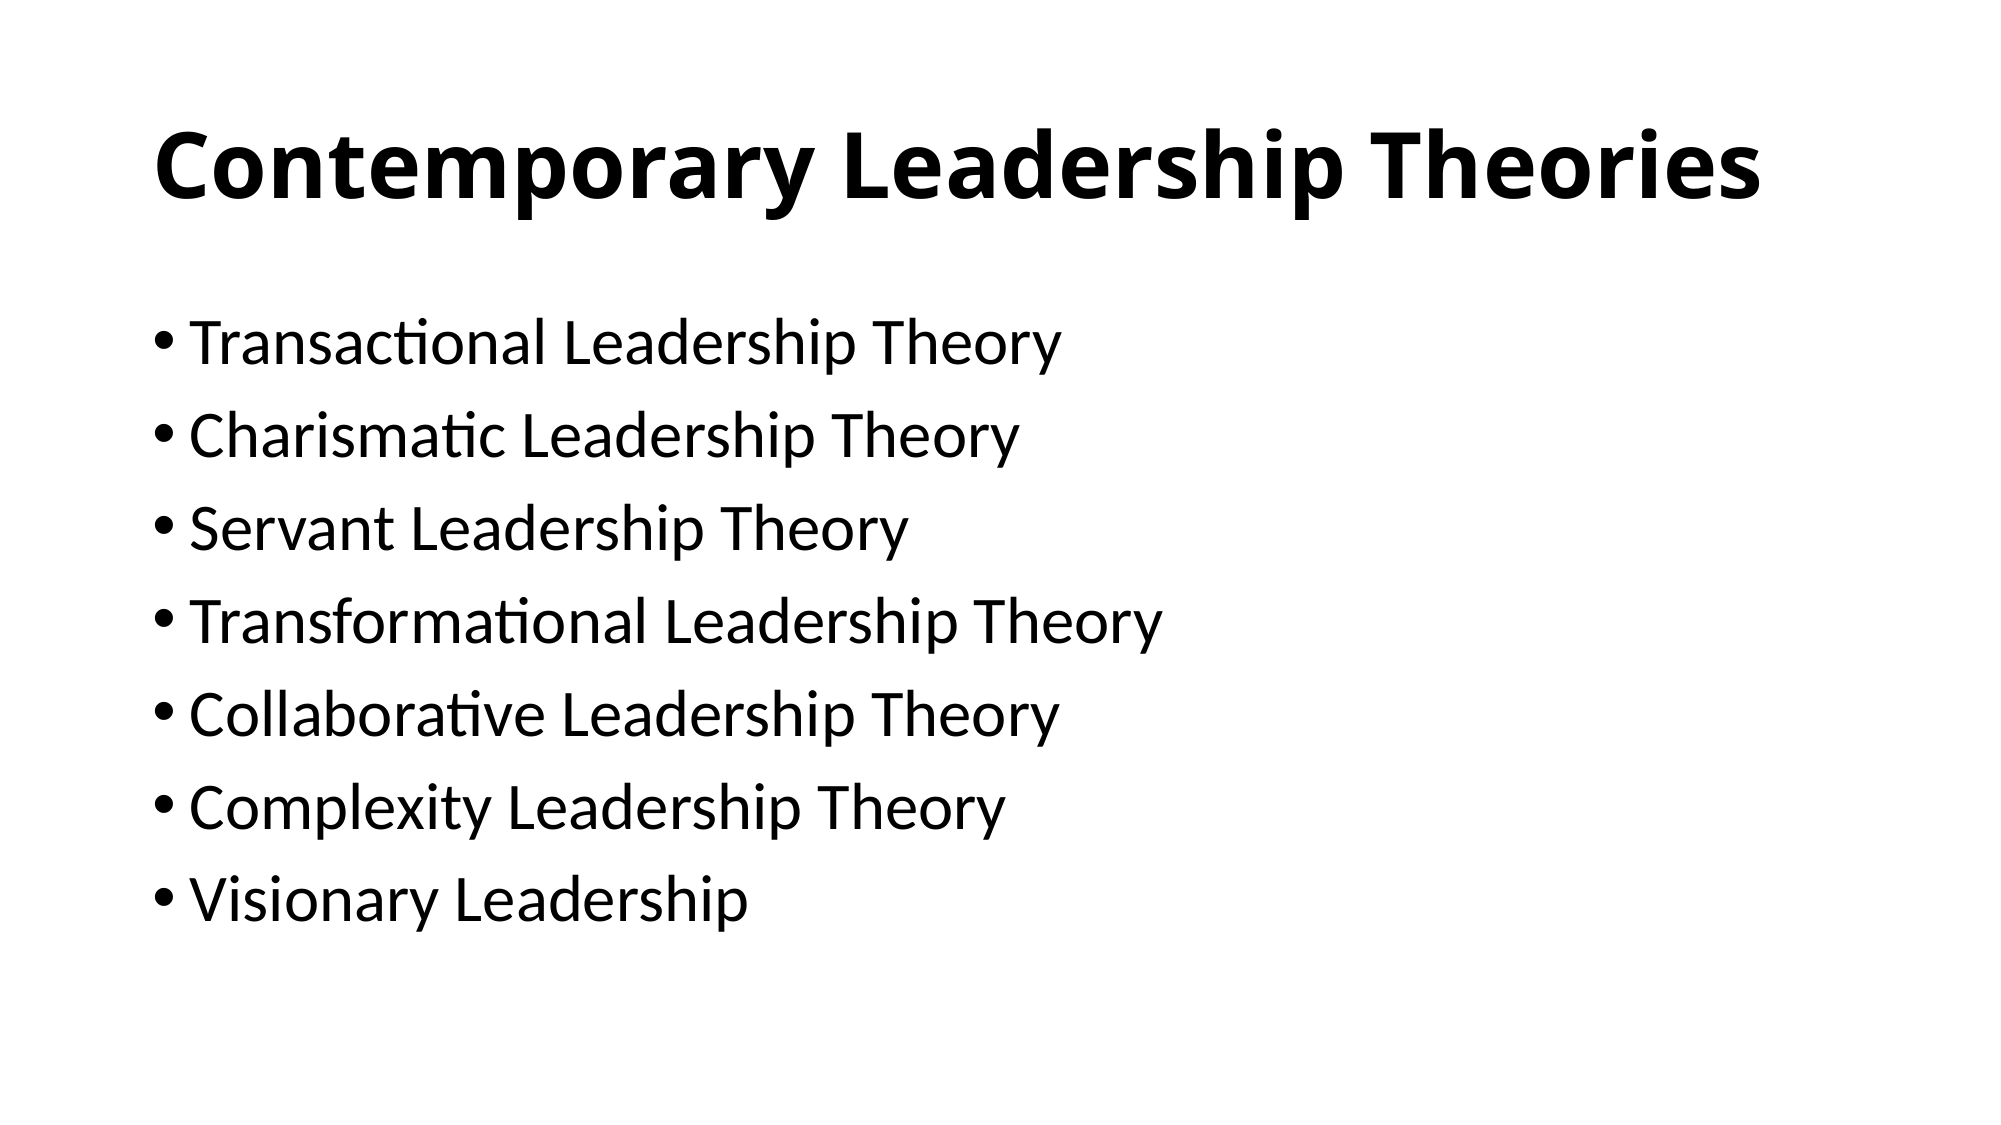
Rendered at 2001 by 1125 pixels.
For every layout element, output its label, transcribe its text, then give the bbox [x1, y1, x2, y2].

list Transactional Leadership Theory Charismatic Leadership Theory Servant Leadership Theory Transformational Leadership Theory Collaborative Leadership Theory Complexity Leadership Theory Visionary Leadership [137, 299, 1863, 1014]
title Contemporary Leadership Theories [137, 59, 1863, 278]
